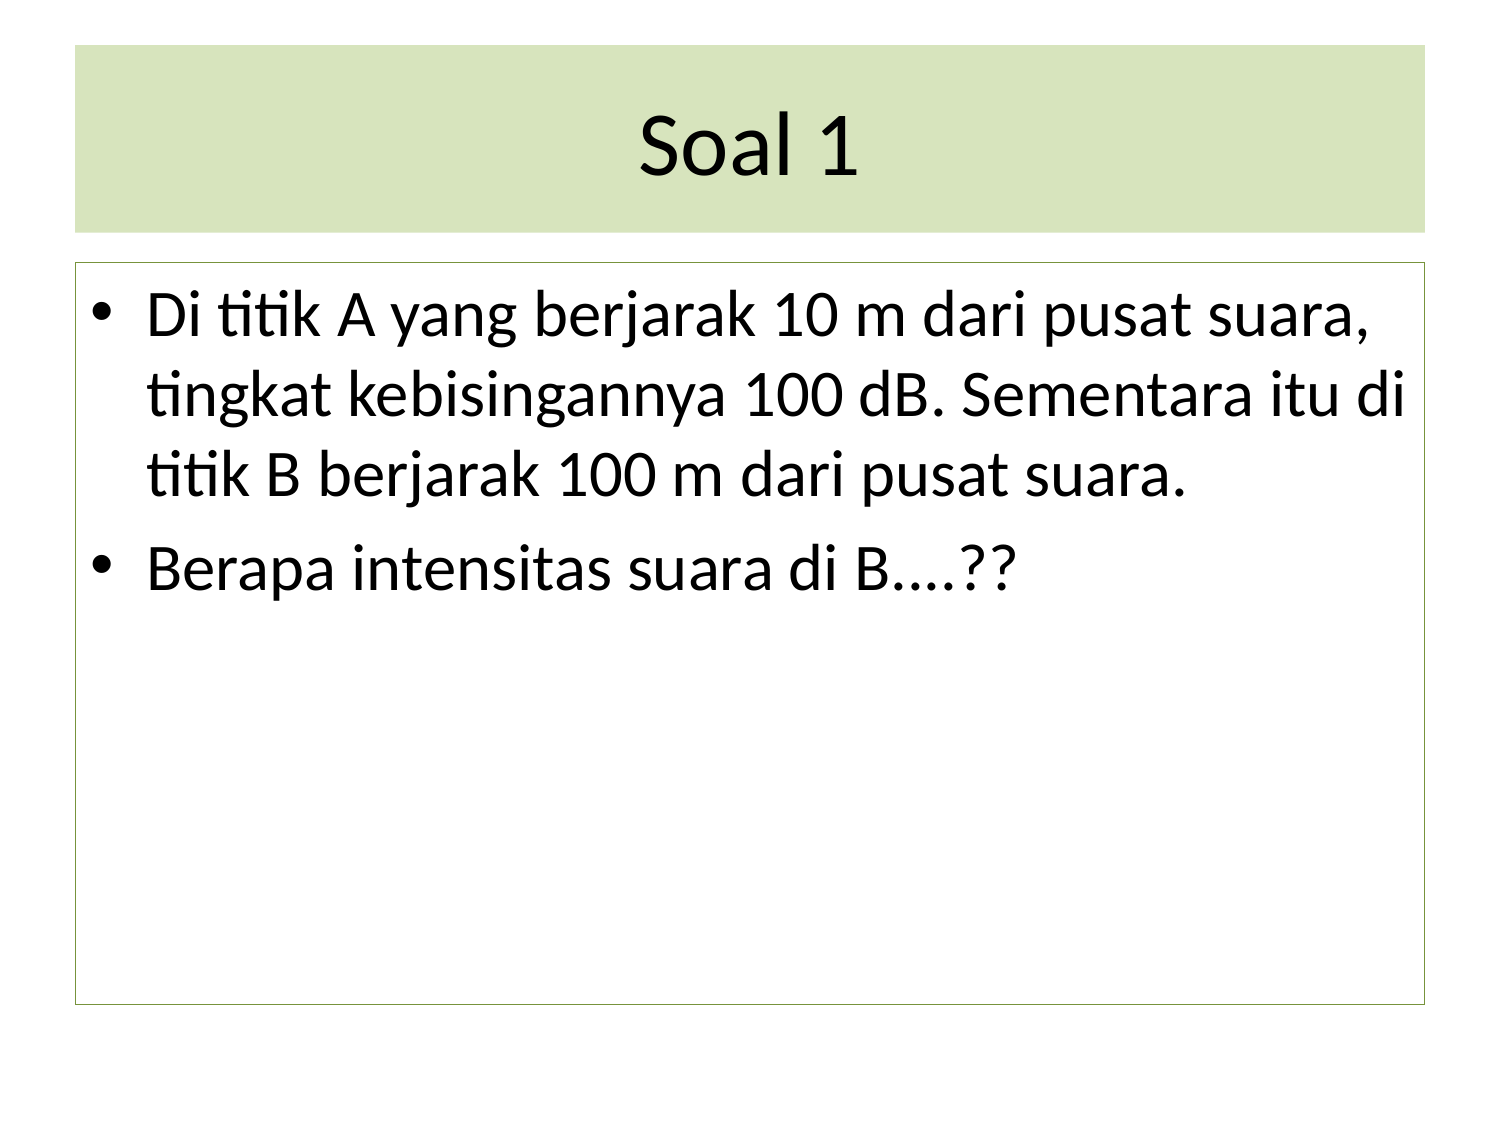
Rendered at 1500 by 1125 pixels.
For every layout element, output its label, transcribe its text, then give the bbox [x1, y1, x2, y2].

title Soal 1 [75, 132, 1425, 233]
text_box [0, 0, 1500, 75]
list Di titik A yang berjarak 10 m dari pusat suara, tingkat kebisingannya 100 dB. Sementara itu di titik B berjarak 100 m dari pusat suara. Berapa intensitas suara di B....?? [75, 262, 1425, 1005]
title Soal 1 [75, 75, 1425, 129]
